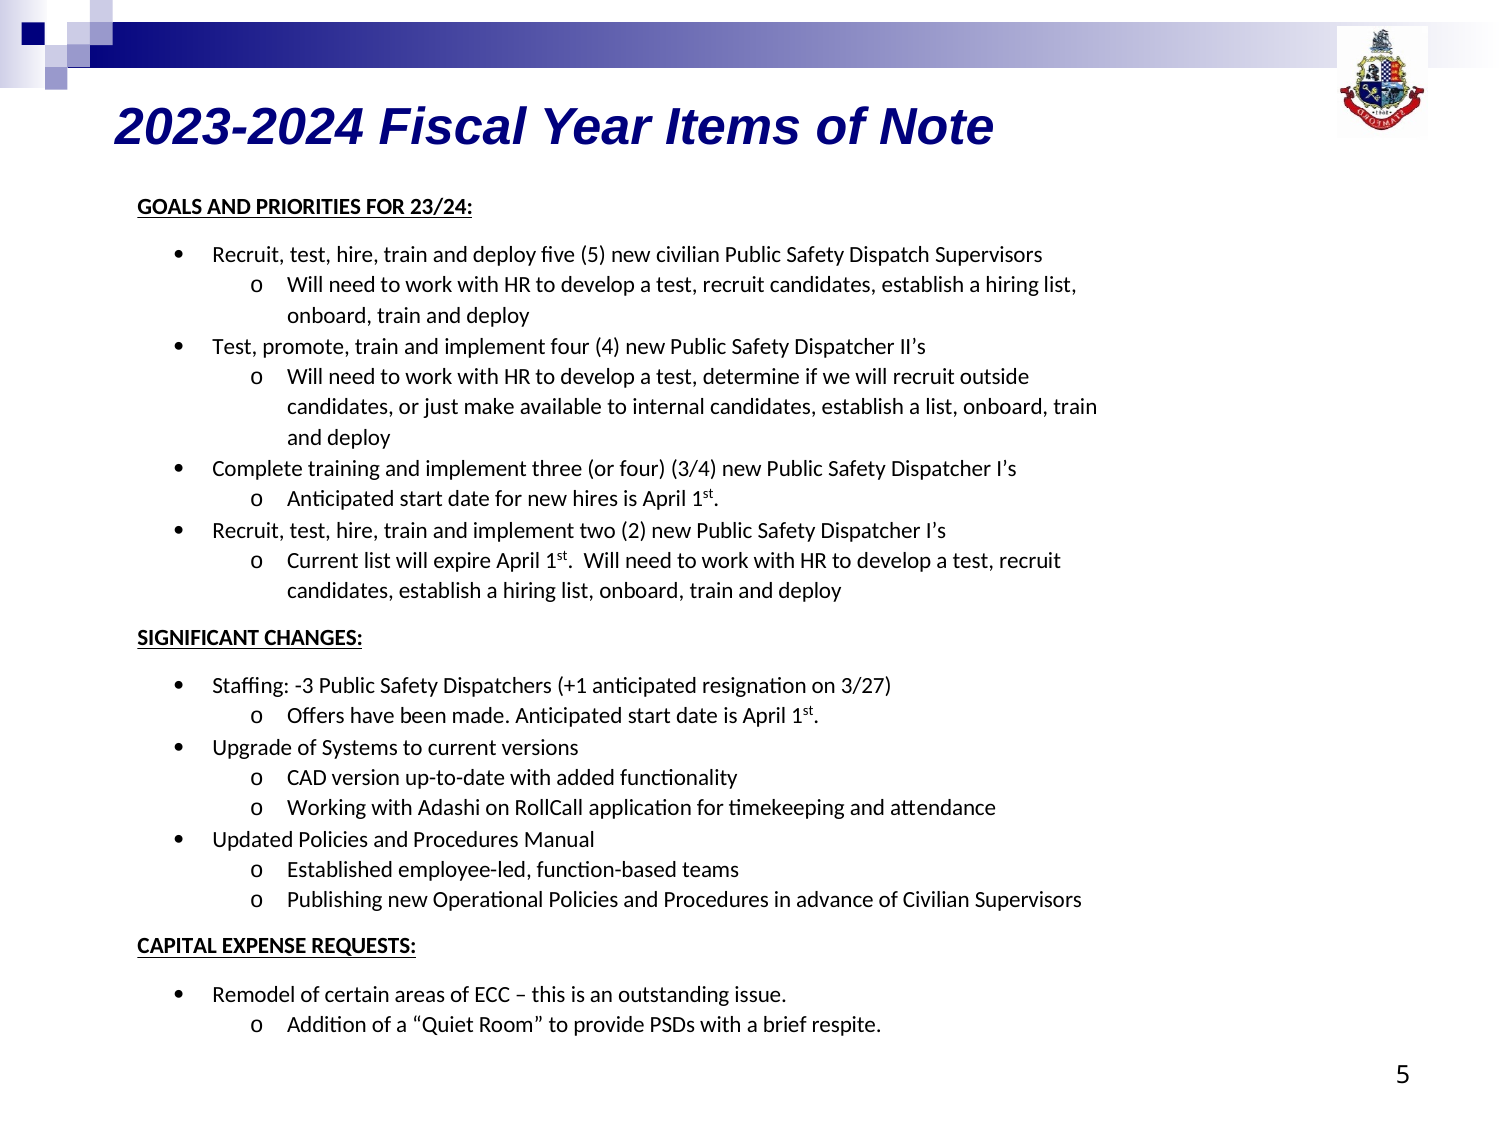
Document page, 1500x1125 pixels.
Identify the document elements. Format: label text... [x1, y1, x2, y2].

picture [137, 192, 1113, 1058]
picture [1337, 26, 1428, 140]
slide_number 5 [1074, 1025, 1425, 1100]
text_box 2023-2024 Fiscal Year Items of Note [99, 76, 1075, 172]
